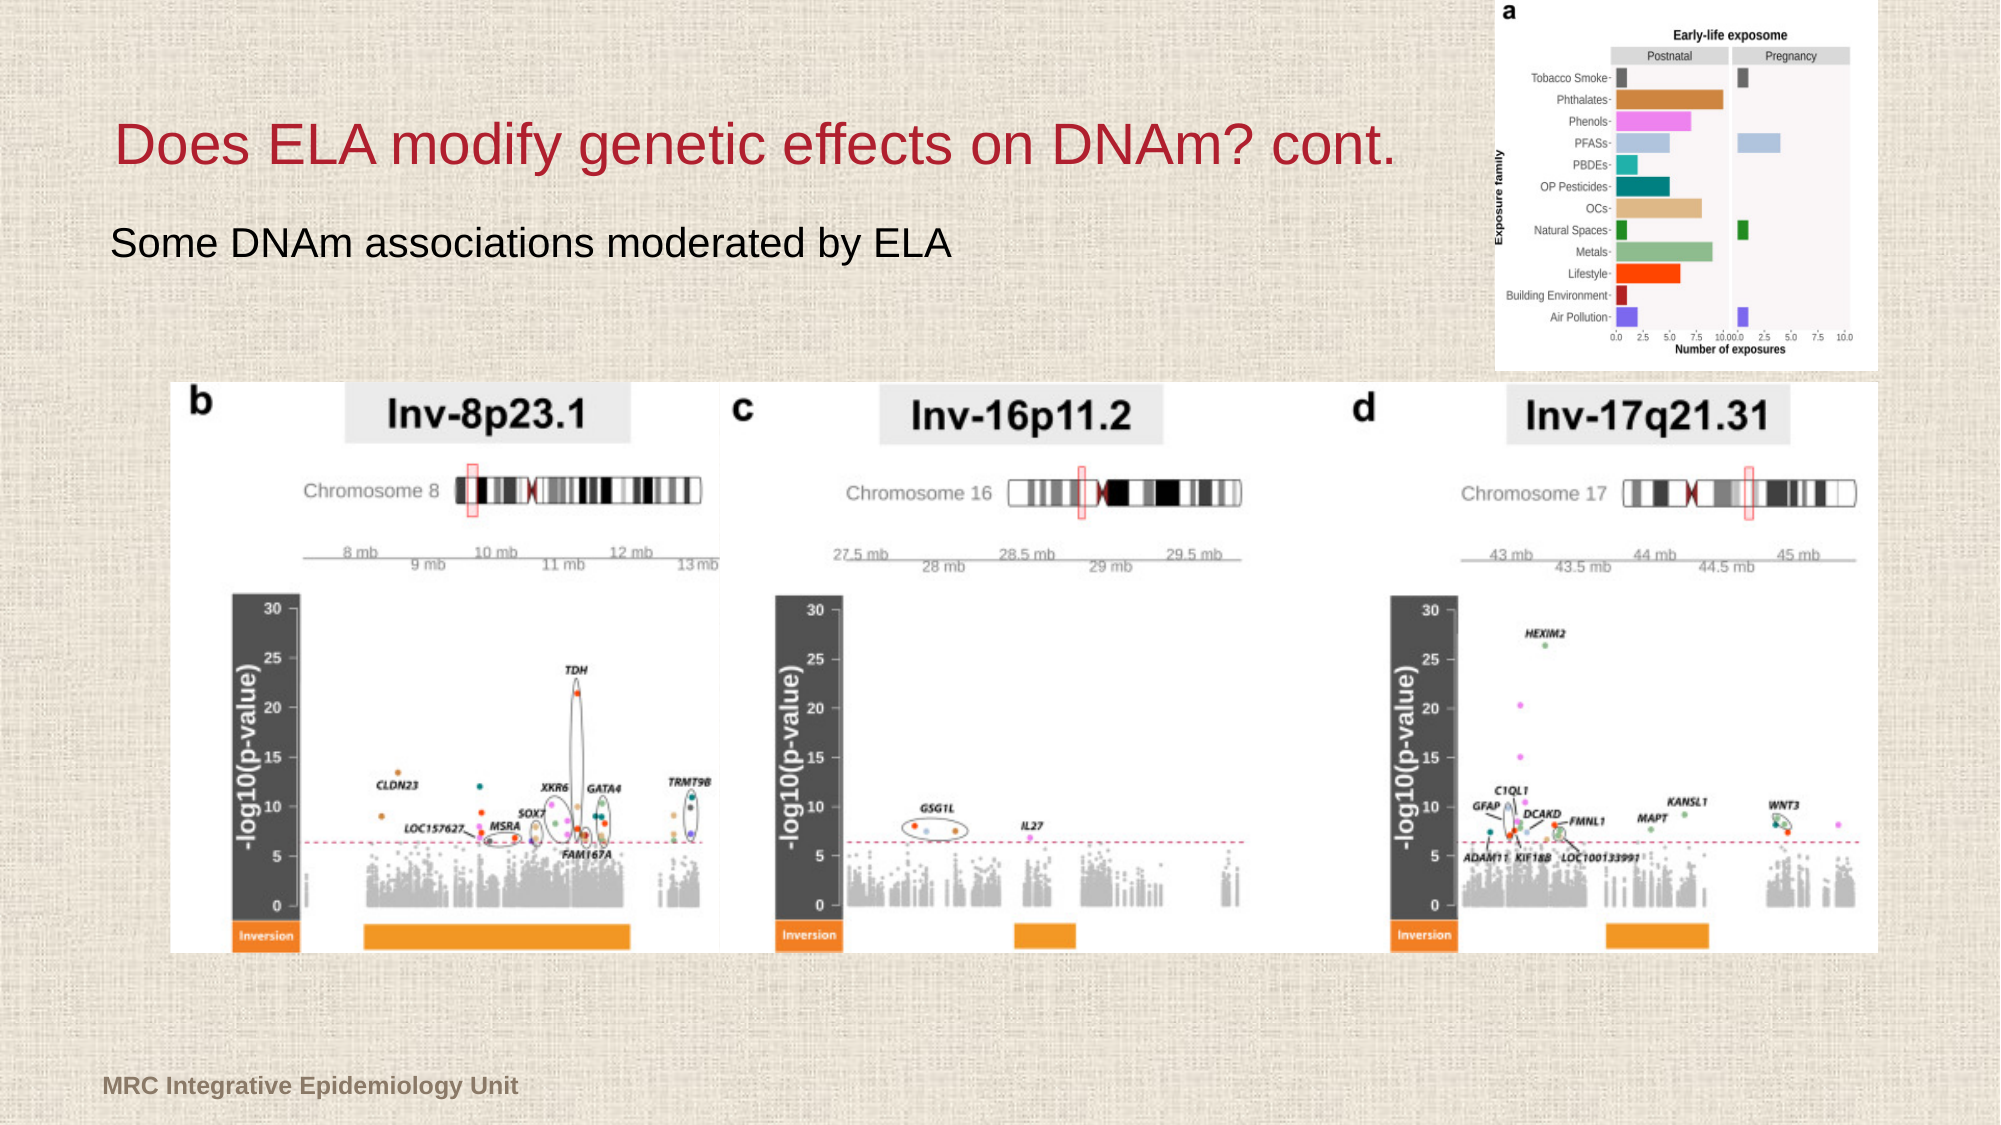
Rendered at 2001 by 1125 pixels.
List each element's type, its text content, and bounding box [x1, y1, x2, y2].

picture [1494, 0, 1879, 371]
picture [170, 381, 1879, 953]
title Does ELA modify genetic effects on DNAm? cont. [99, 74, 1489, 208]
text_box Some DNAm associations moderated by ELA [95, 208, 1489, 273]
